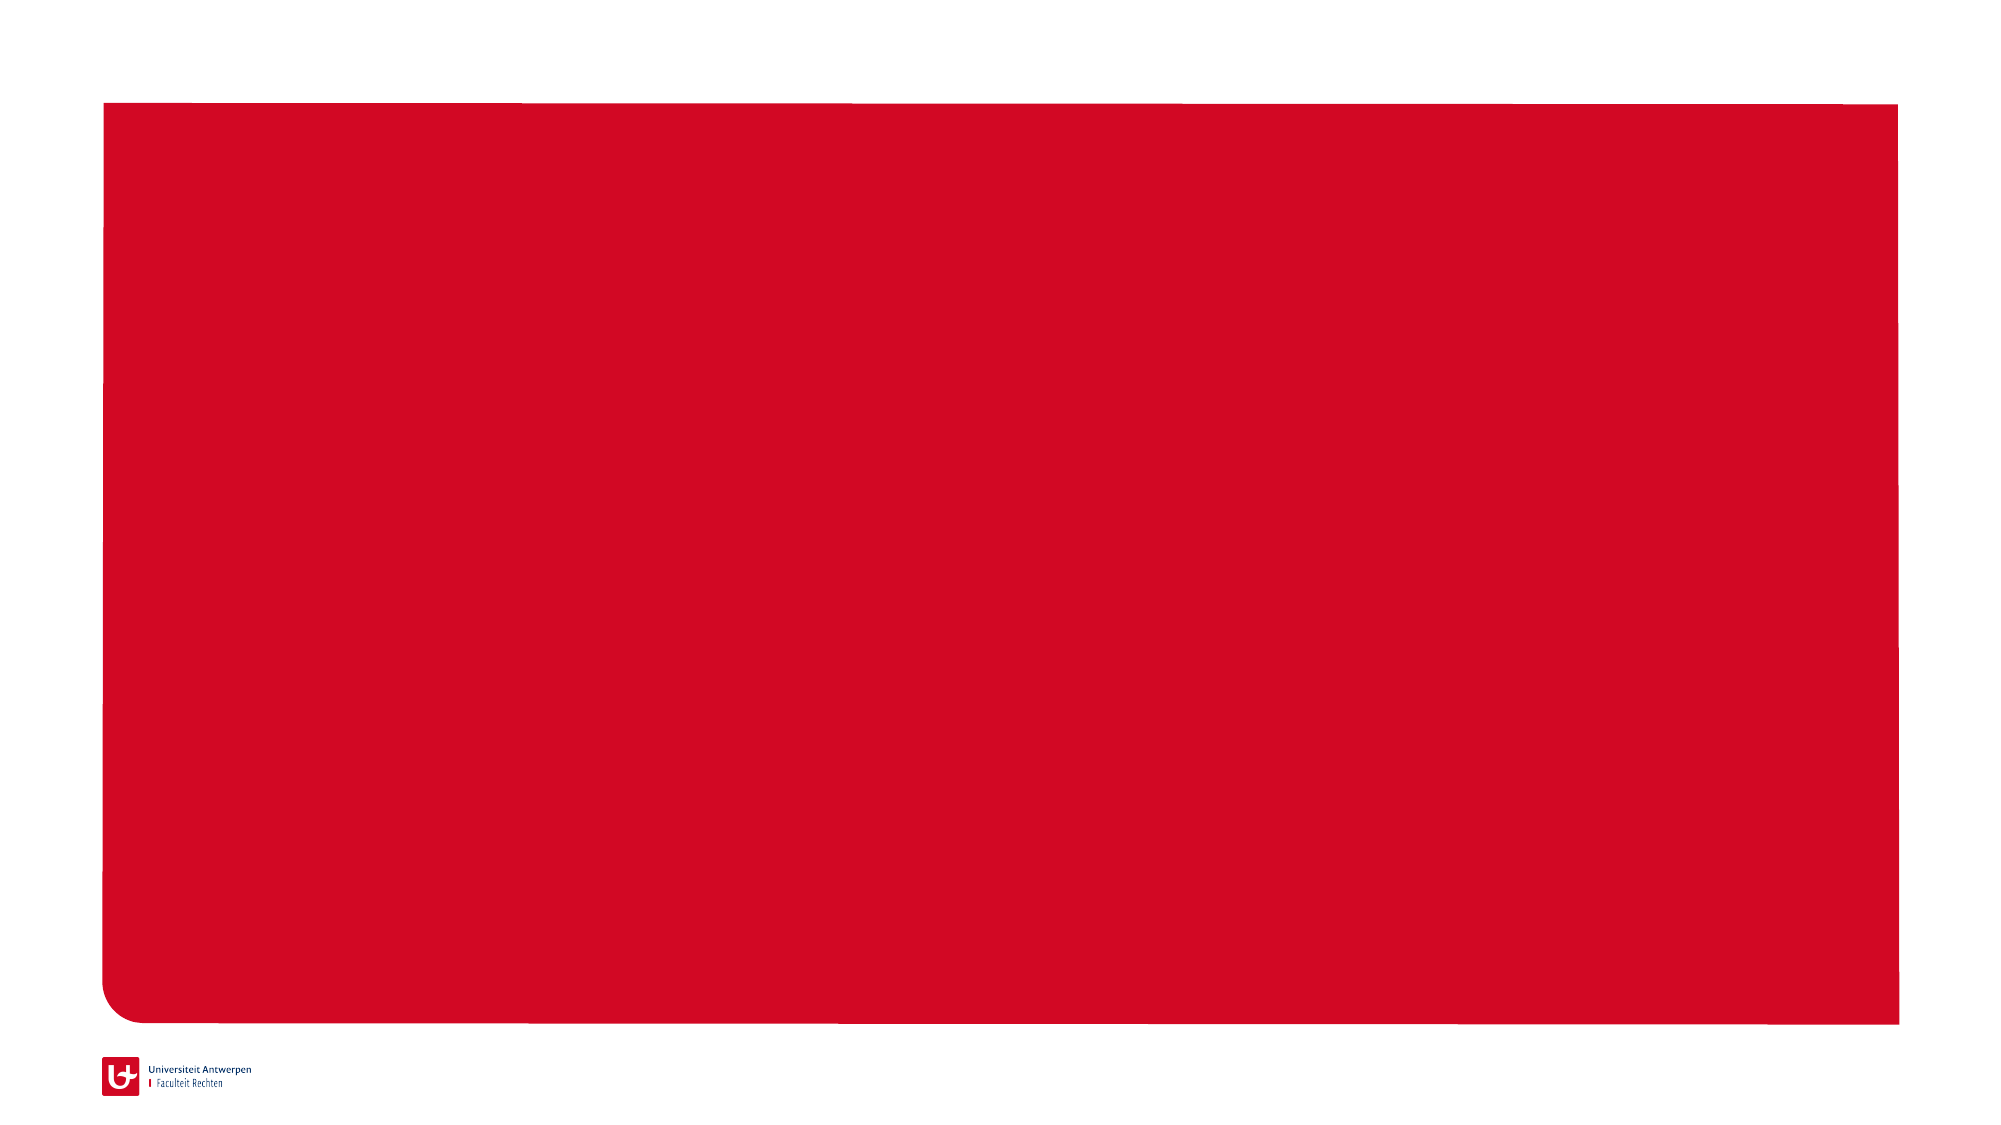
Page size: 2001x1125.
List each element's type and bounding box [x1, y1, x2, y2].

picture [102, 1057, 251, 1096]
